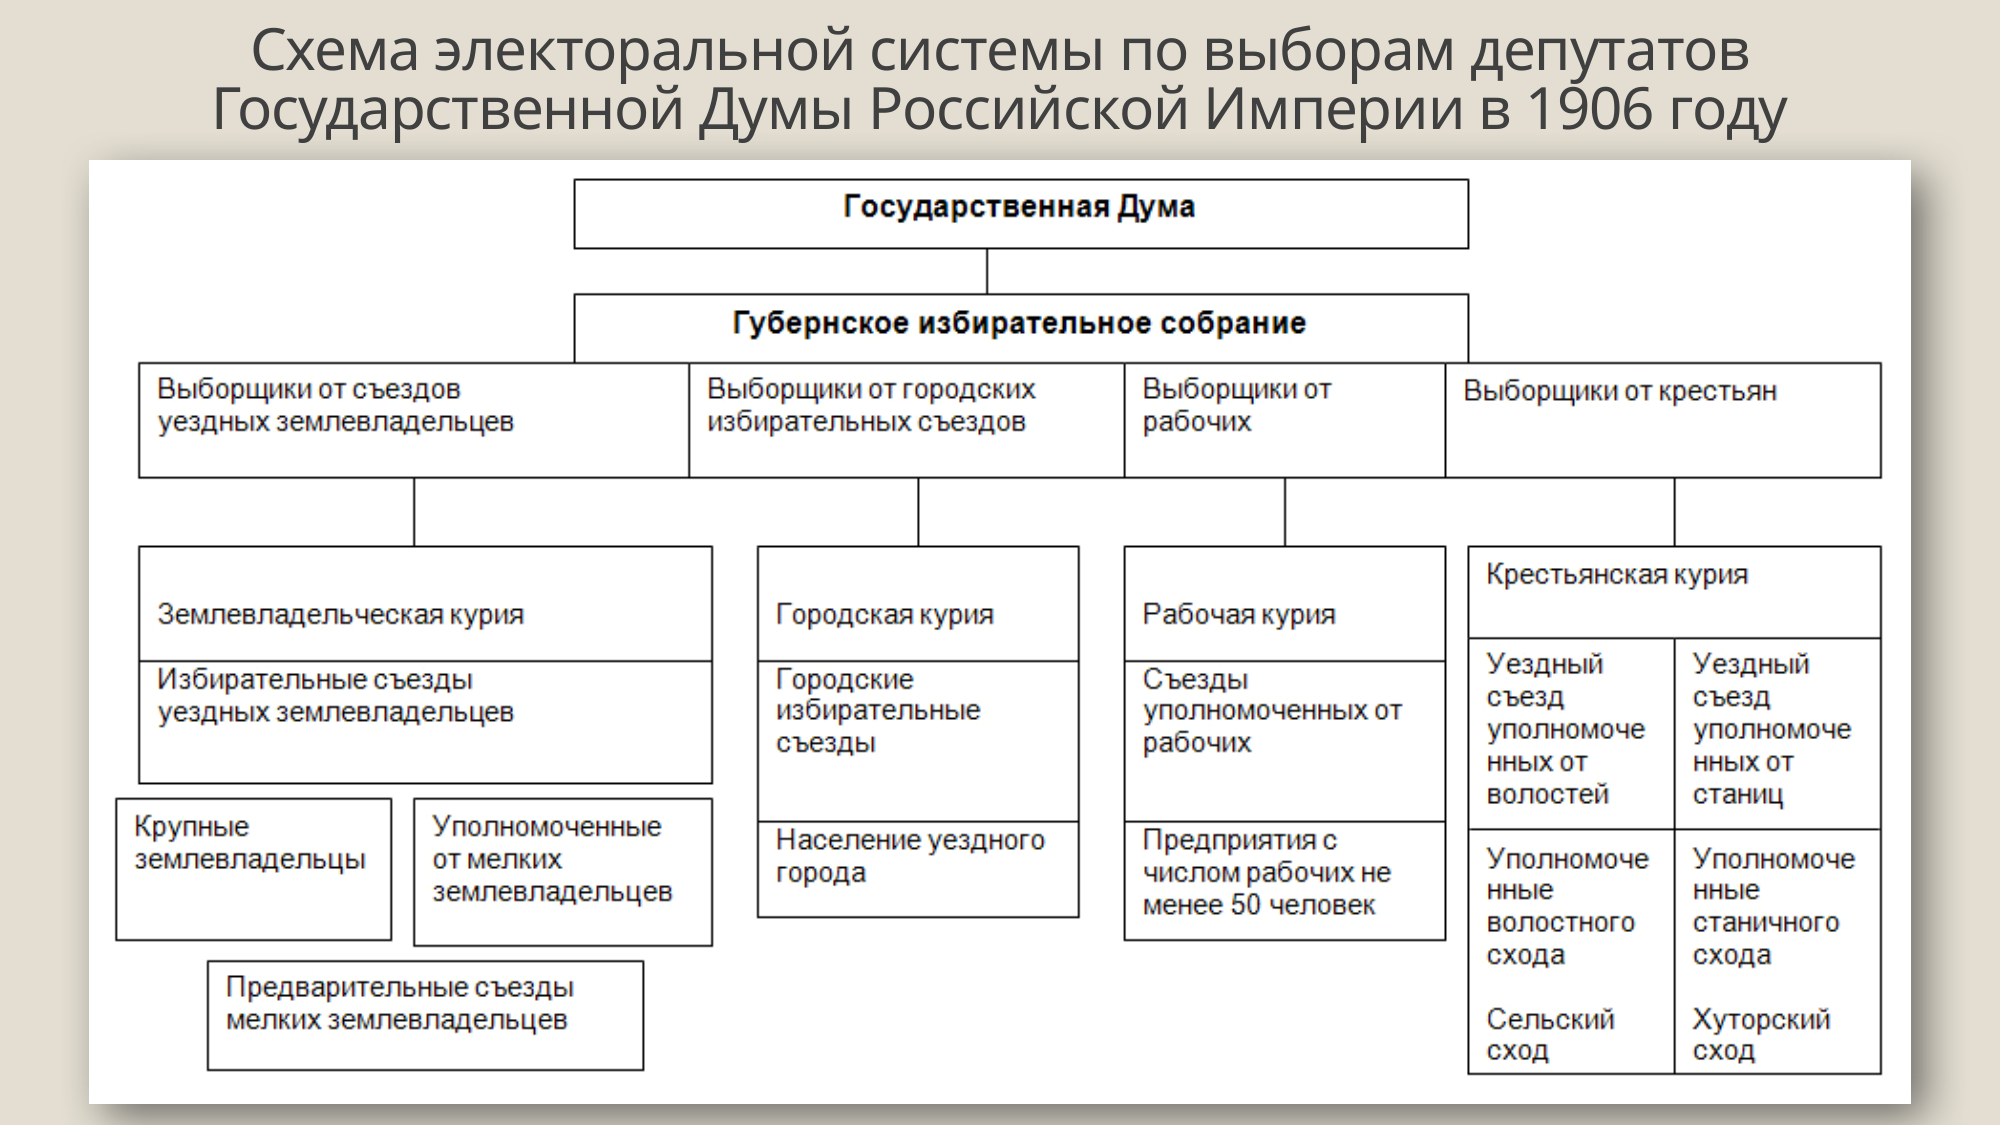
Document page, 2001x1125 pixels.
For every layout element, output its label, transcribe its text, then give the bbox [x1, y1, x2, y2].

title Схема электоральной системы по выборам депутатов Государственной Думы Российской Империи в 1906 году [174, 44, 1825, 142]
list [88, 159, 1912, 1104]
